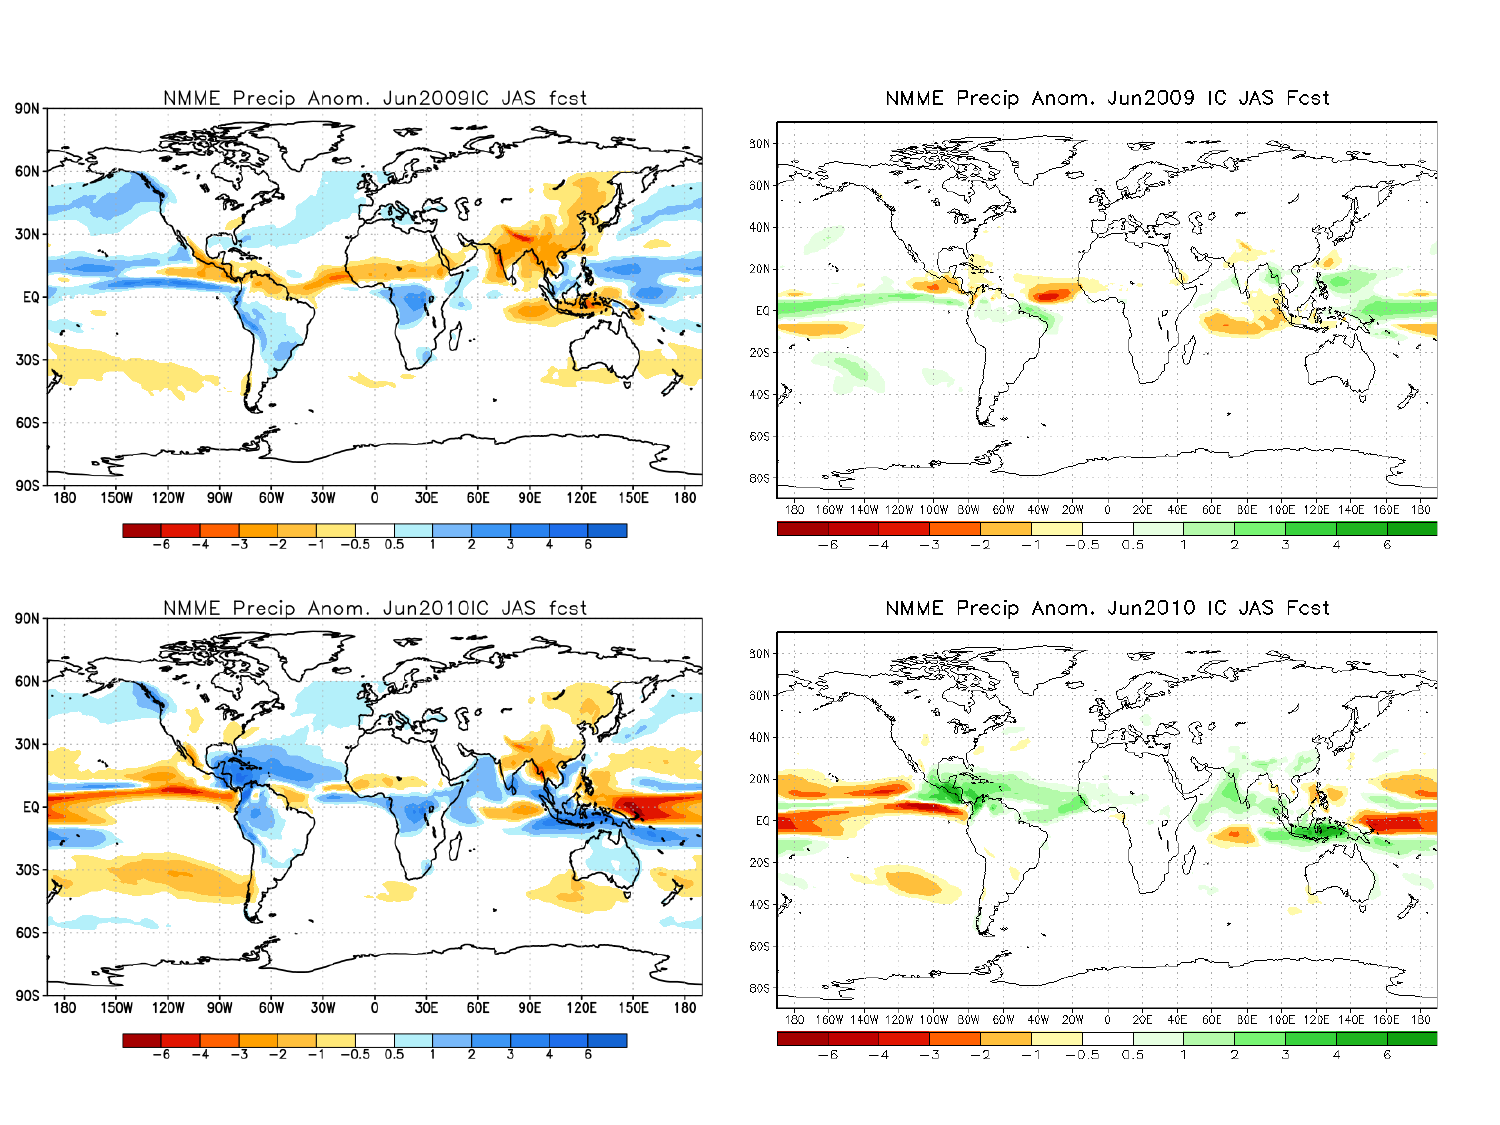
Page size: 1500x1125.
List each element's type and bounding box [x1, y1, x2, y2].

picture [14, 599, 703, 1059]
picture [14, 89, 703, 549]
picture [749, 89, 1438, 549]
picture [749, 599, 1438, 1059]
